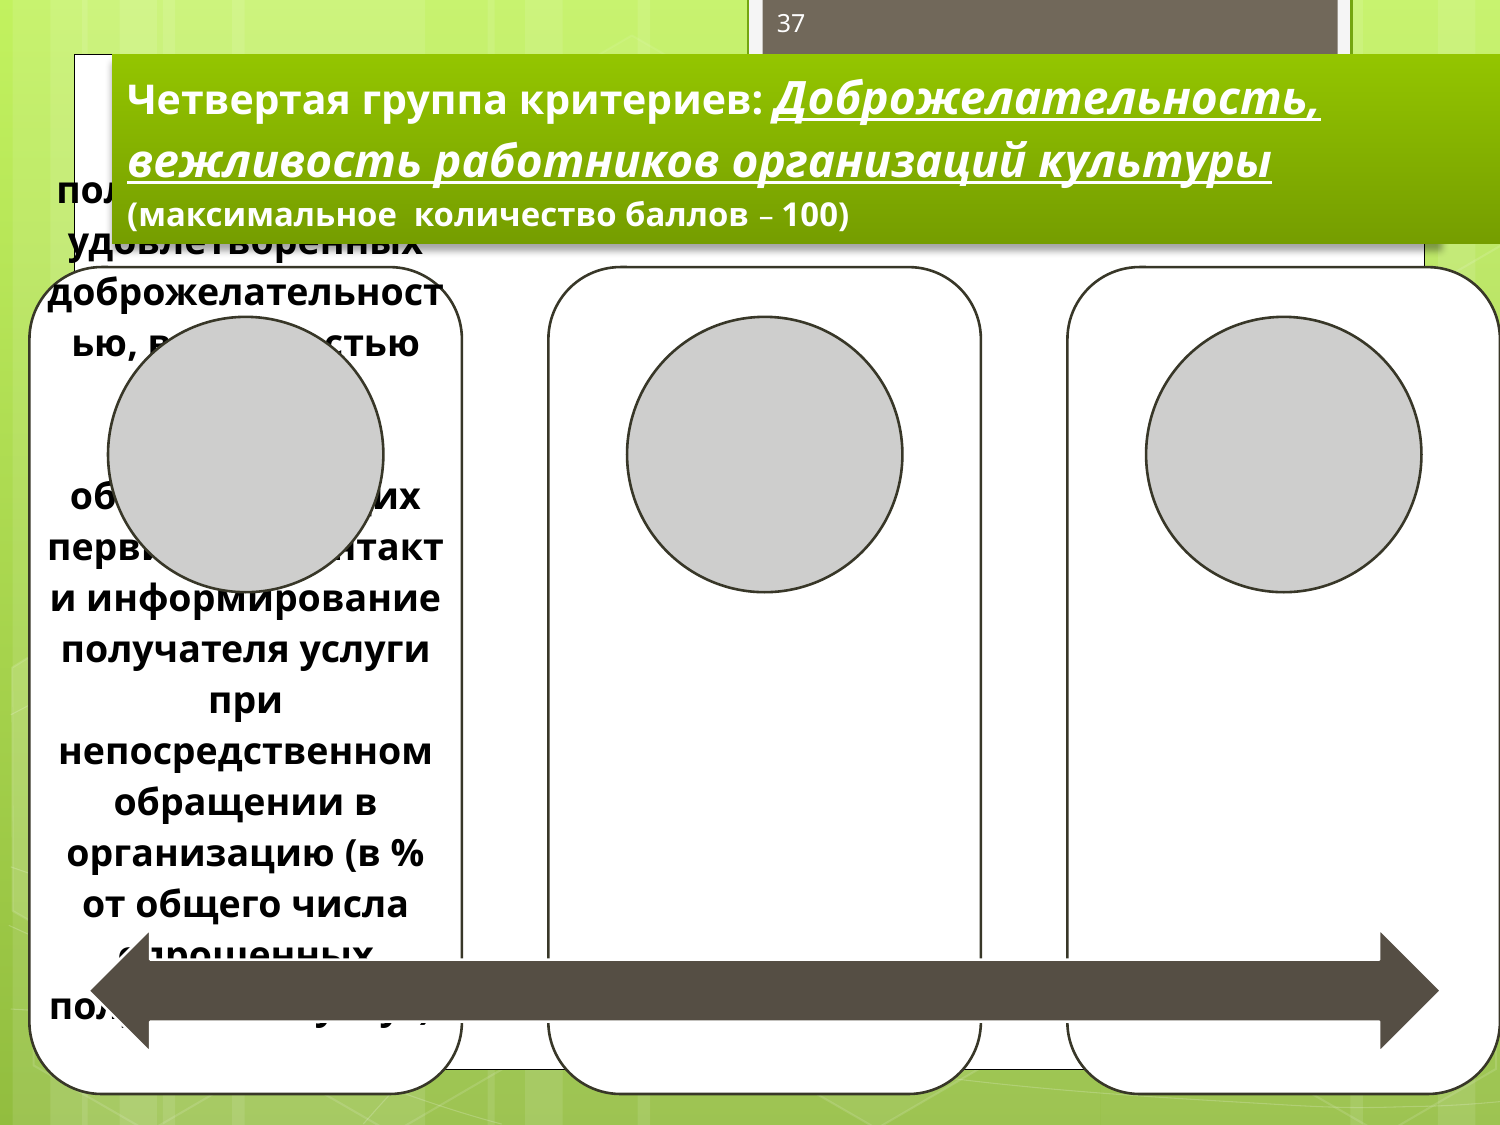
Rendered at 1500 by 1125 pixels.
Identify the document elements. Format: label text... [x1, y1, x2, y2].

slide_number 37 [761, 0, 981, 54]
text_box Четвертая группа критериев: Доброжелательность, вежливость работников организаций культуры (максимальное количество баллов – 100) [112, 54, 1500, 244]
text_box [29, 266, 1500, 1095]
